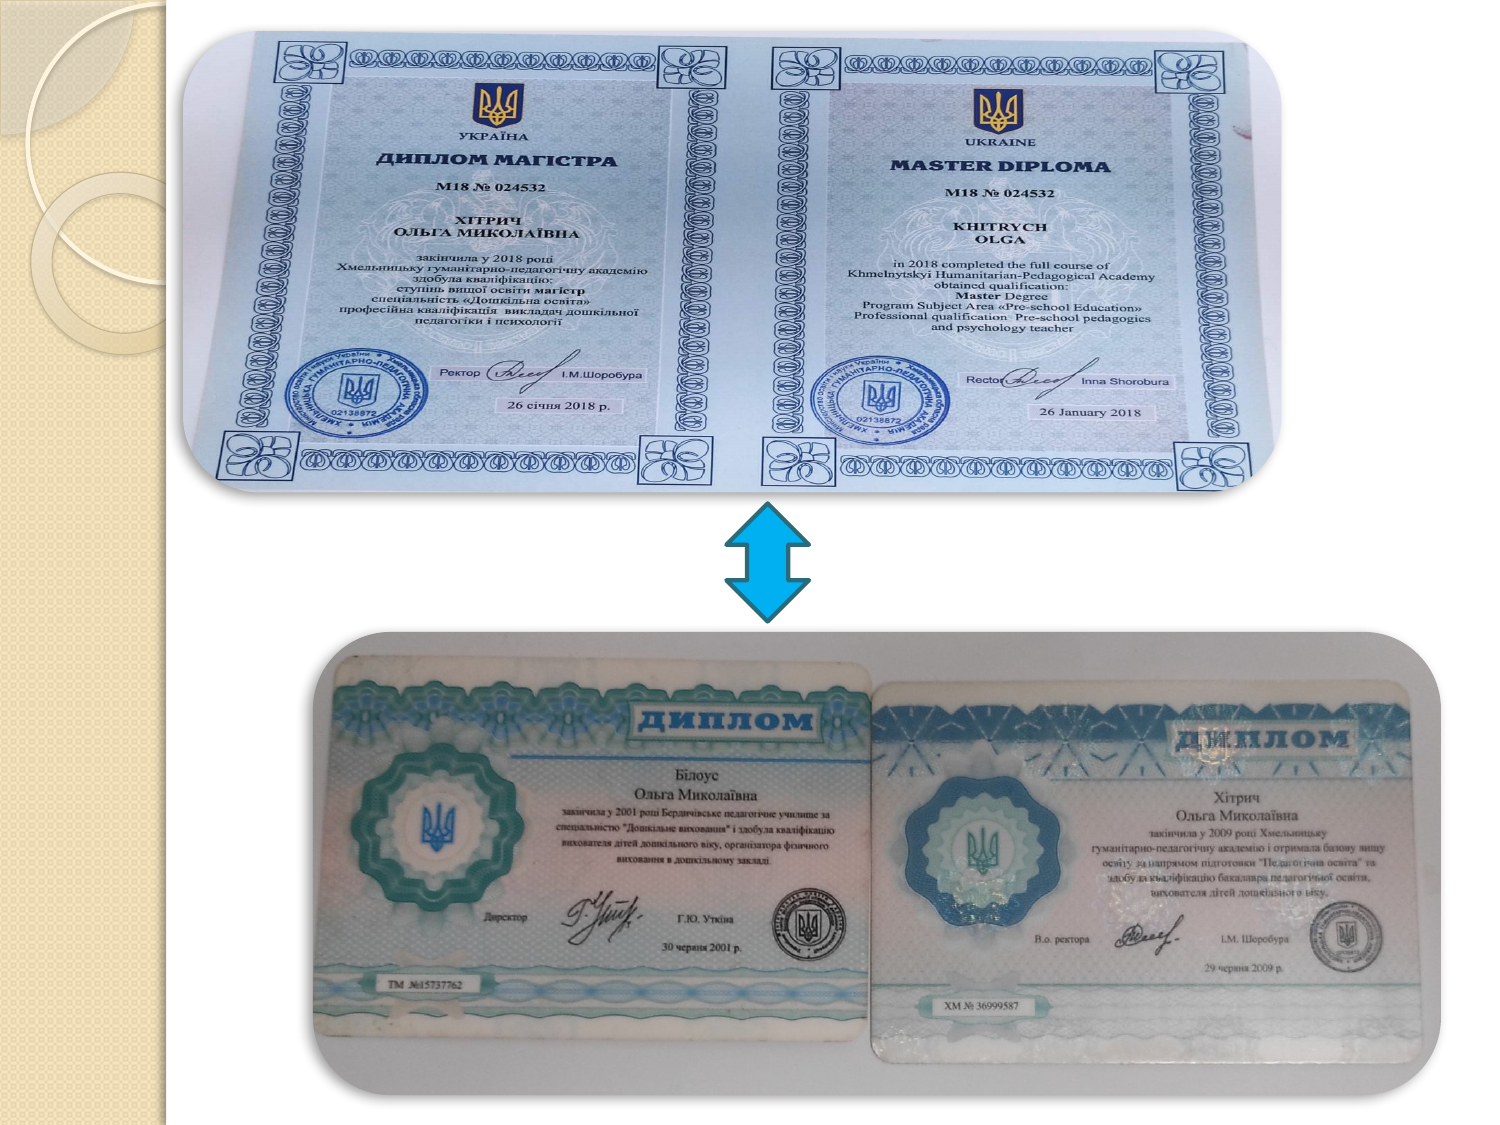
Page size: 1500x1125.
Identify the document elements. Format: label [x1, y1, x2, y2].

text_box [724, 503, 811, 624]
picture [312, 631, 1442, 1096]
picture [182, 30, 1282, 493]
